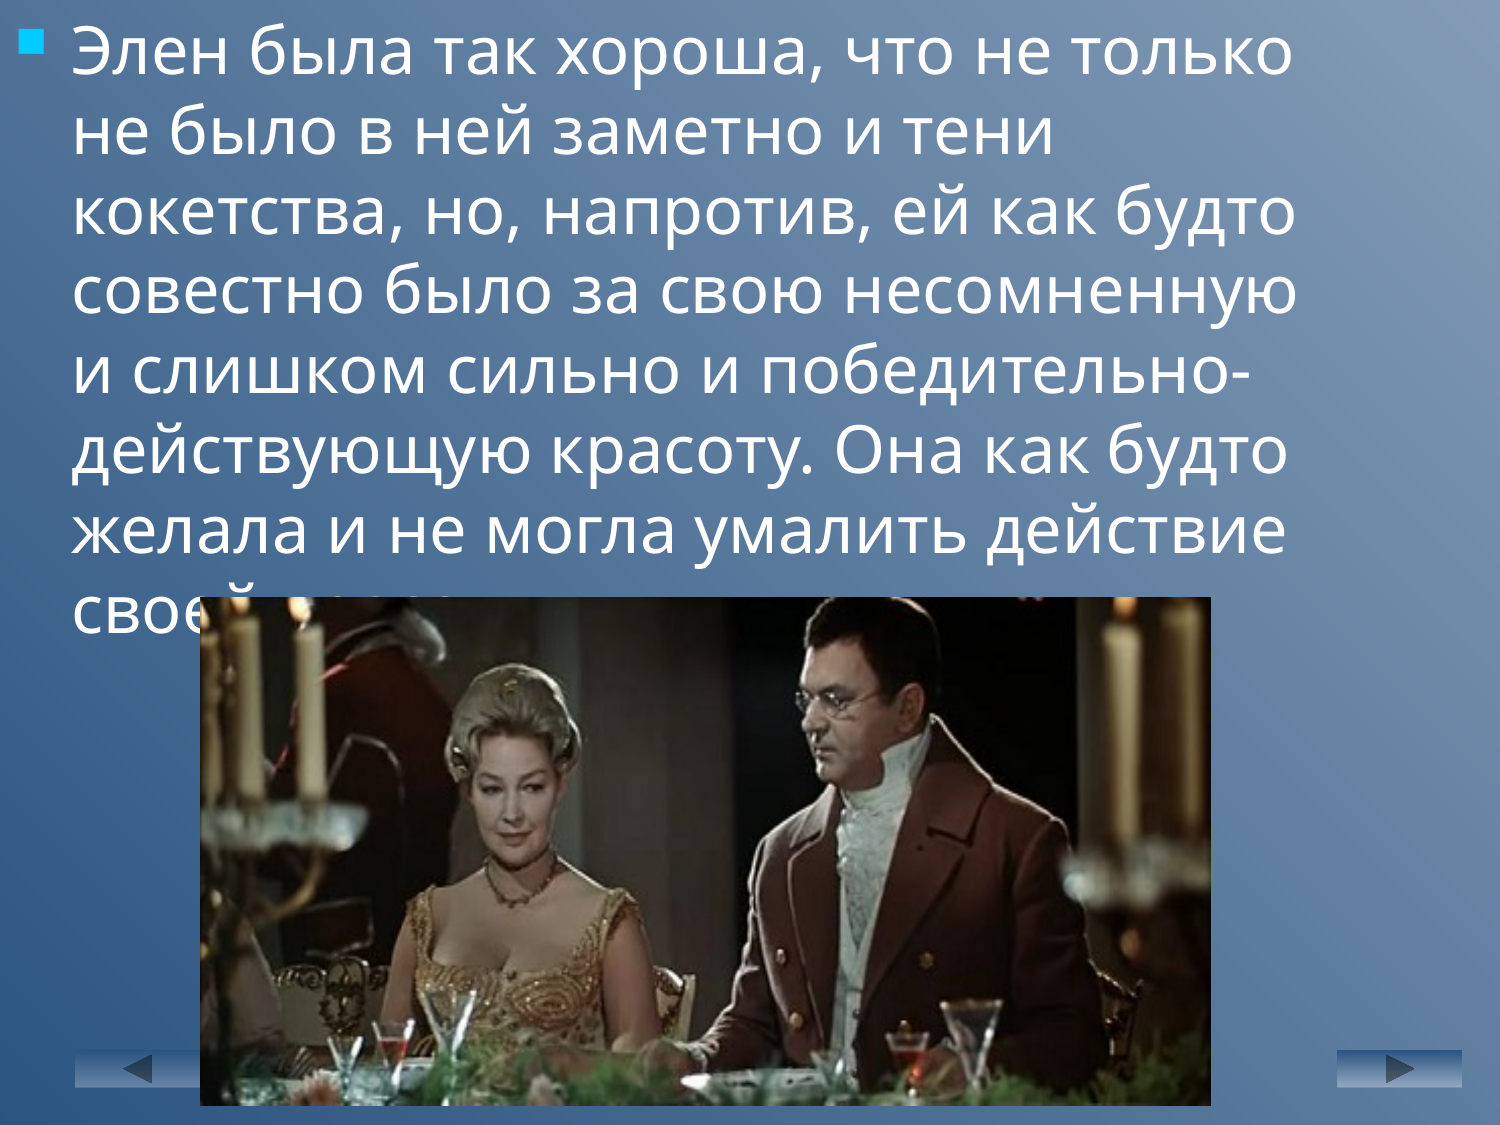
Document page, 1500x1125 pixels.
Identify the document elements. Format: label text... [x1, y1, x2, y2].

list Элен была так хороша, что не только не было в ней заметно и тени кокетства, но, напротив, ей как будто совестно было за свою несомненную и слишком сильно и победительно-действующую красоту. Она как будто желала и не могла умалить действие своей красоты. [0, 0, 1350, 801]
text_box [1337, 1050, 1463, 1088]
text_box [75, 1050, 194, 1088]
picture [199, 597, 1211, 1107]
